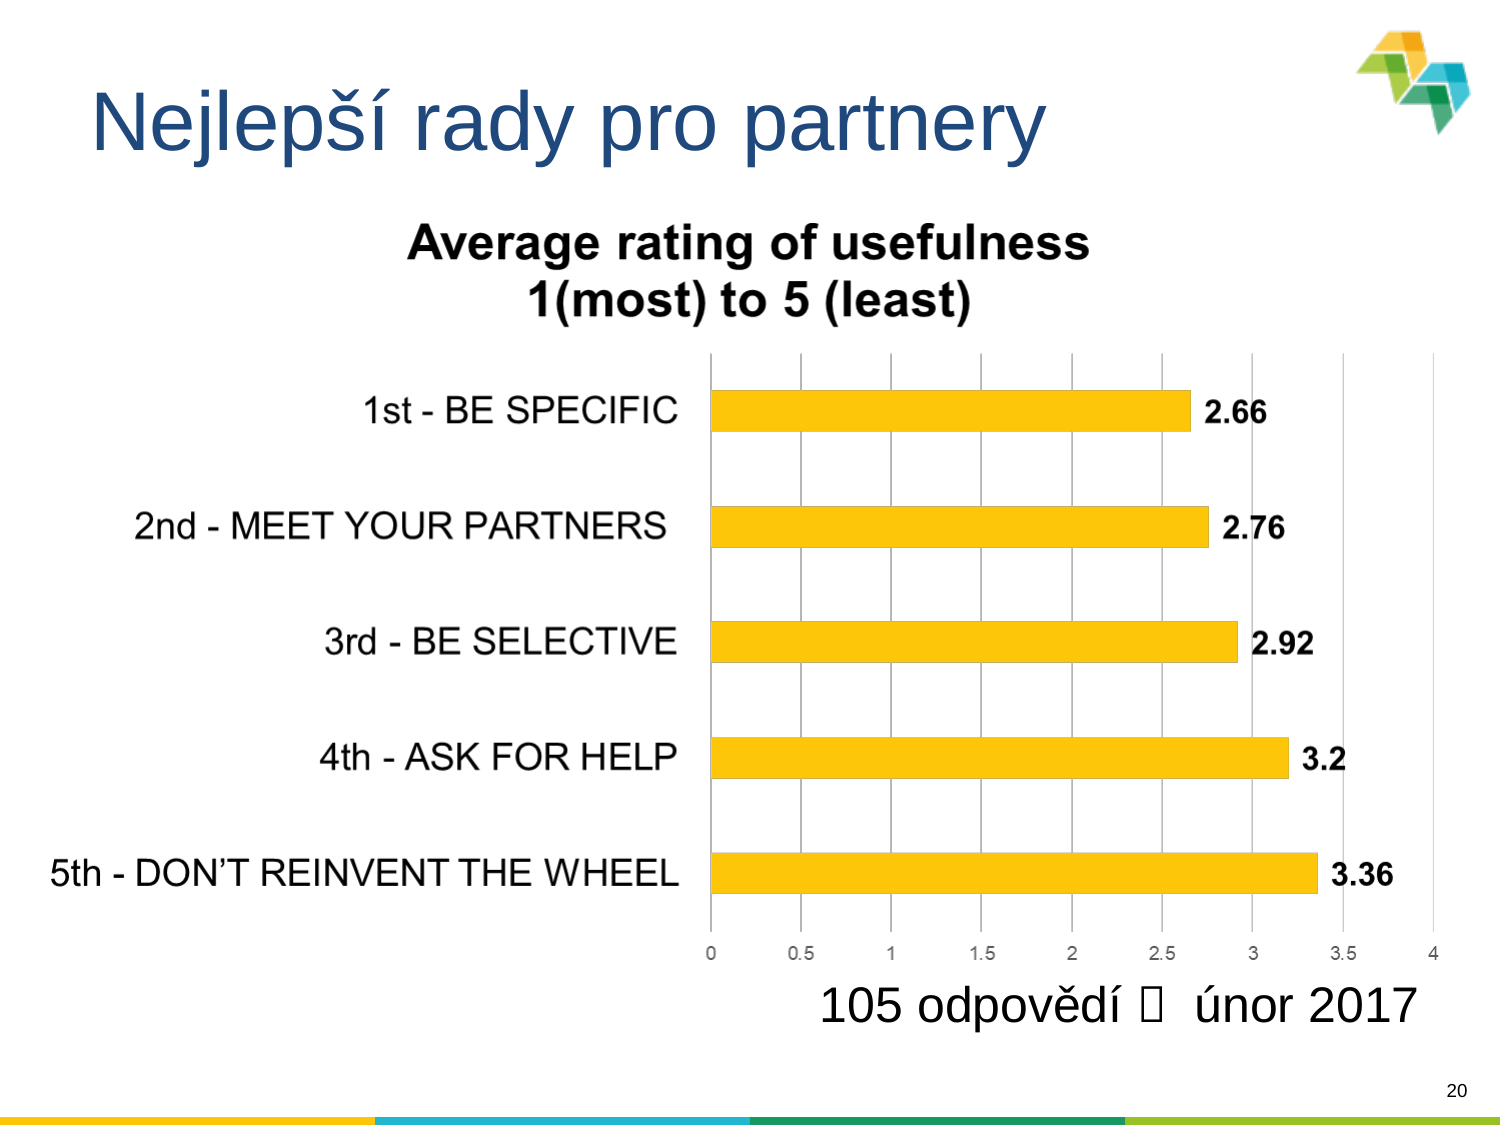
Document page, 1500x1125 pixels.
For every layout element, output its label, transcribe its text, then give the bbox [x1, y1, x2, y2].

picture [37, 195, 1463, 978]
picture [1353, 28, 1471, 138]
title Nejlepší rady pro partnery [75, 70, 1425, 163]
list 105 odpovědí  únor 2017 [88, 985, 1435, 1116]
